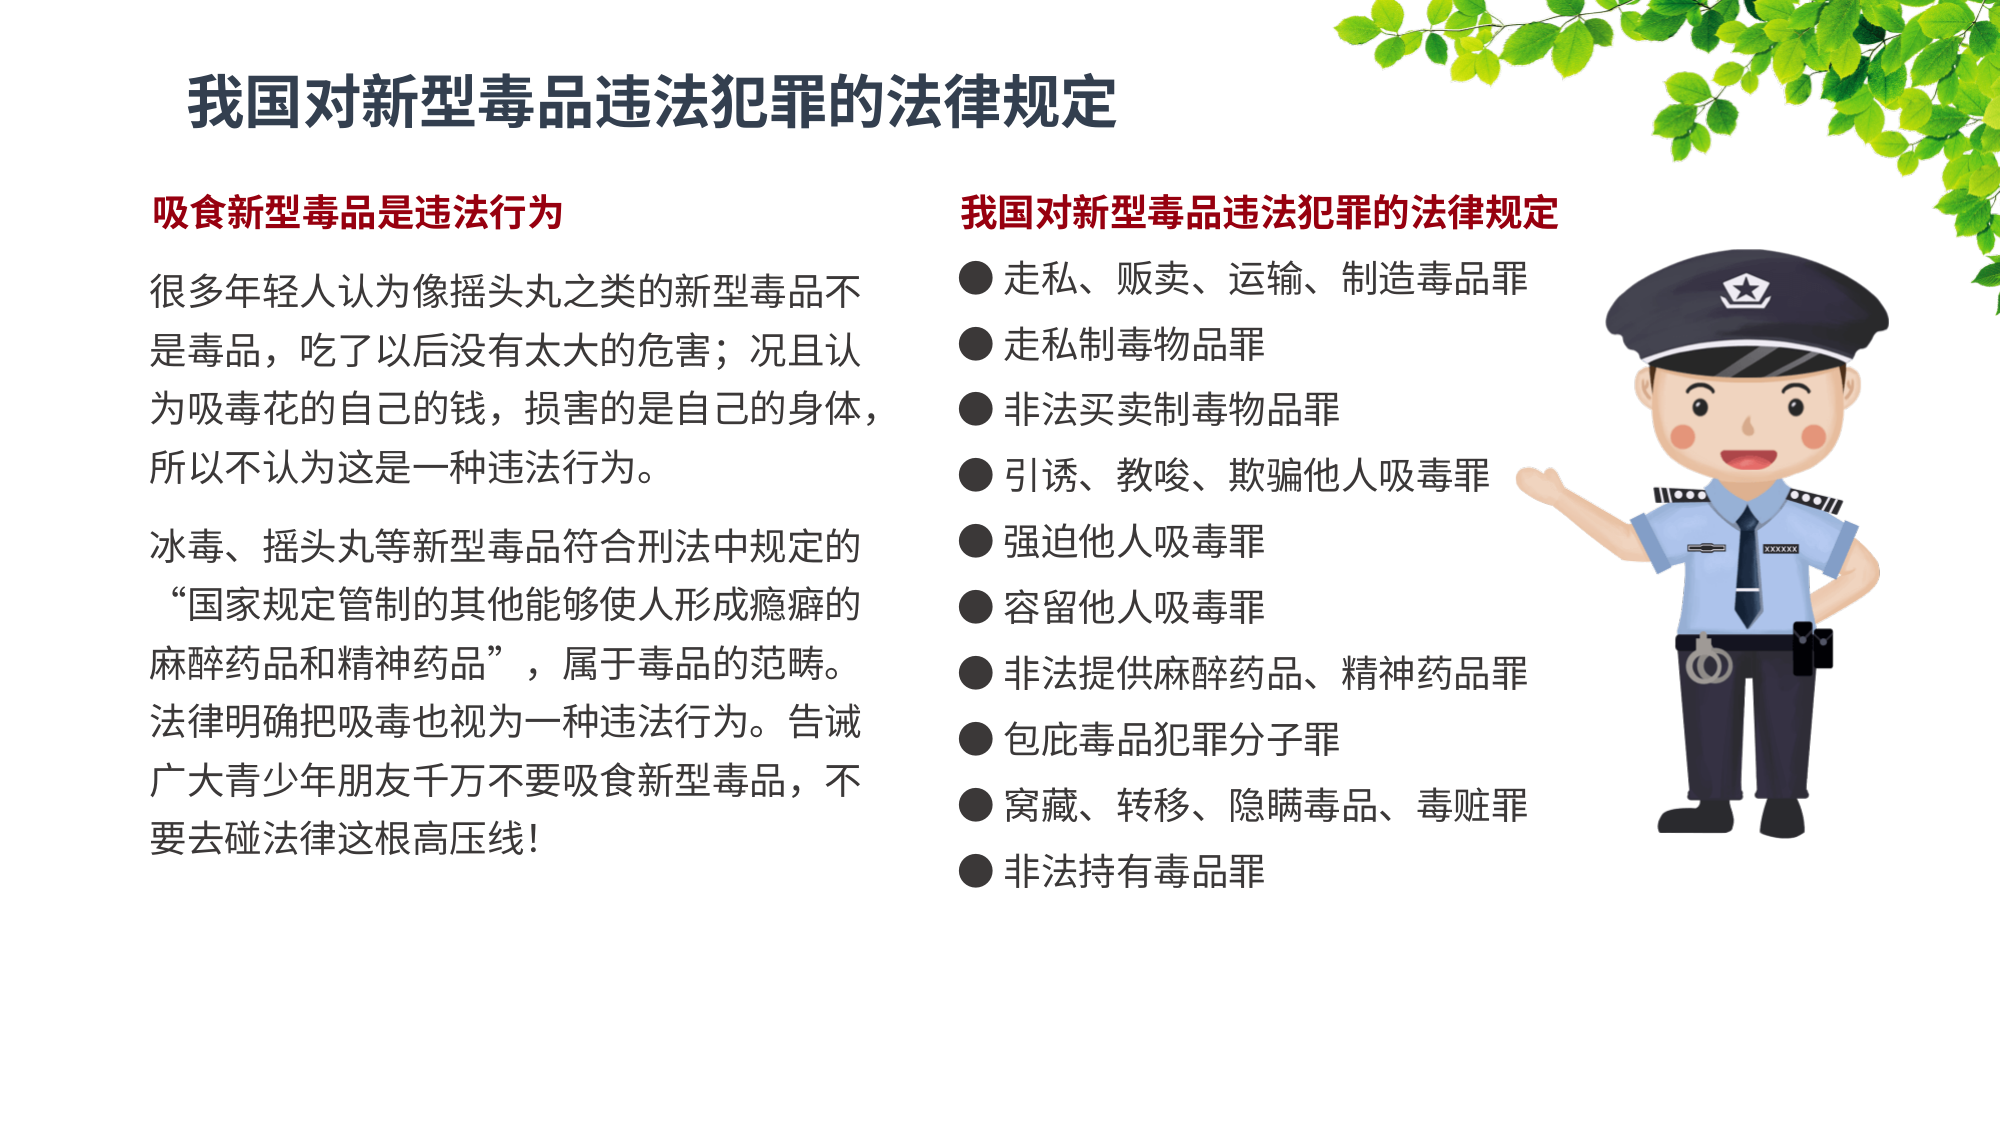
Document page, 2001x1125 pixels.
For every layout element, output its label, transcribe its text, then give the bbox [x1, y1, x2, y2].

text_box 很多年轻人认为像摇头丸之类的新型毒品不是毒品，吃了以后没有太大的危害；况且认为吸毒花的自己的钱，损害的是自己的身体，所以不认为这是一种违法行为。 冰毒、摇头丸等新型毒品符合刑法中规定的“国家规定管制的其他能够使人形成瘾癖的麻醉药品和精神药品”，属于毒品的范畴。法律明确把吸毒也视为一种违法行为。告诫广大青少年朋友千万不要吸食新型毒品，不要去碰法律这根高压线！ [135, 247, 883, 707]
text_box ●走私、贩卖、运输、制造毒品罪 ●走私制毒物品罪 ●非法买卖制毒物品罪 ●引诱、教唆、欺骗他人吸毒罪 ●强迫他人吸毒罪 ●容留他人吸毒罪 ●非法提供麻醉药品、精神药品罪 ●包庇毒品犯罪分子罪 ●窝藏、转移、隐瞒毒品、毒赃罪 ●非法持有毒品罪 [942, 247, 1476, 717]
text_box 我国对新型毒品违法犯罪的法律规定 [171, 57, 1222, 144]
text_box 吸食新型毒品是违法行为 [137, 181, 580, 242]
text_box 我国对新型毒品违法犯罪的法律规定 [945, 181, 1318, 242]
picture [1318, 0, 2000, 871]
